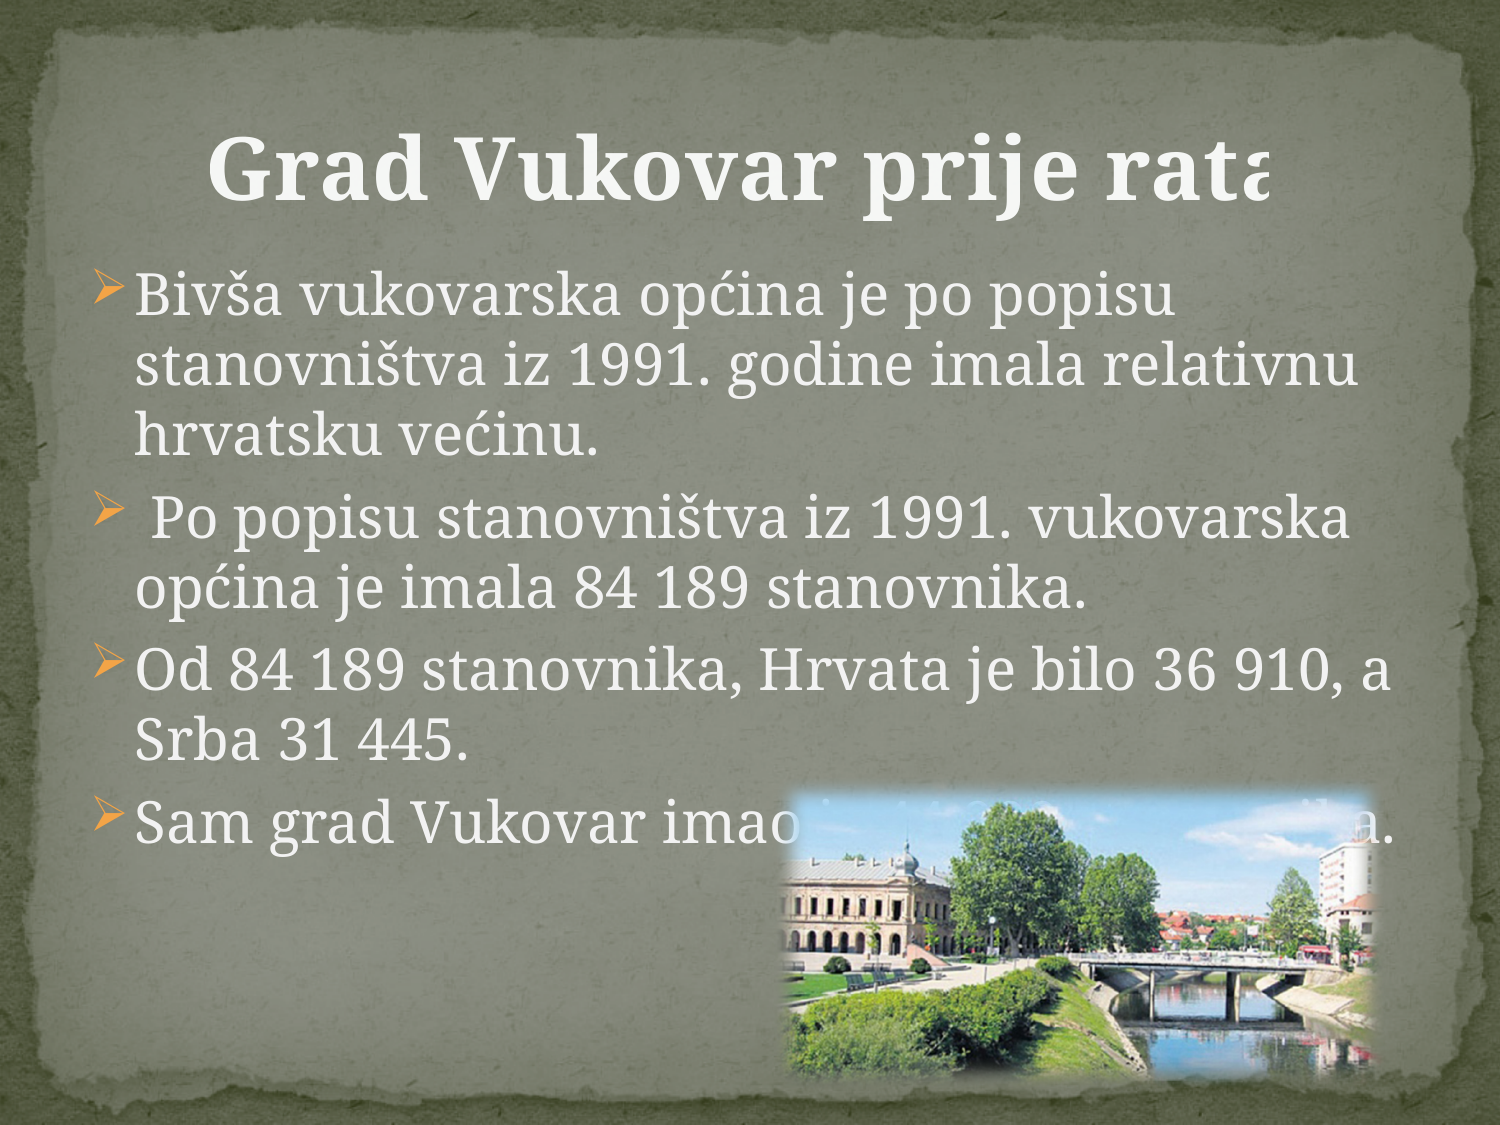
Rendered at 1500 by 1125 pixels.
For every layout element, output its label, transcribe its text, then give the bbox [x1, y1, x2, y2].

picture [775, 777, 1385, 1089]
title Grad Vukovar prije rata [74, 24, 1425, 225]
list Bivša vukovarska općina je po popisu stanovništva iz 1991. godine imala relativnu hrvatsku većinu. Po popisu stanovništva iz 1991. vukovarska općina je imala 84 189 stanovnika. Od 84 189 stanovnika, Hrvata je bilo 36 910, a Srba 31 445. Sam grad Vukovar imao je 44 000 stanovnika. [75, 249, 1425, 1000]
